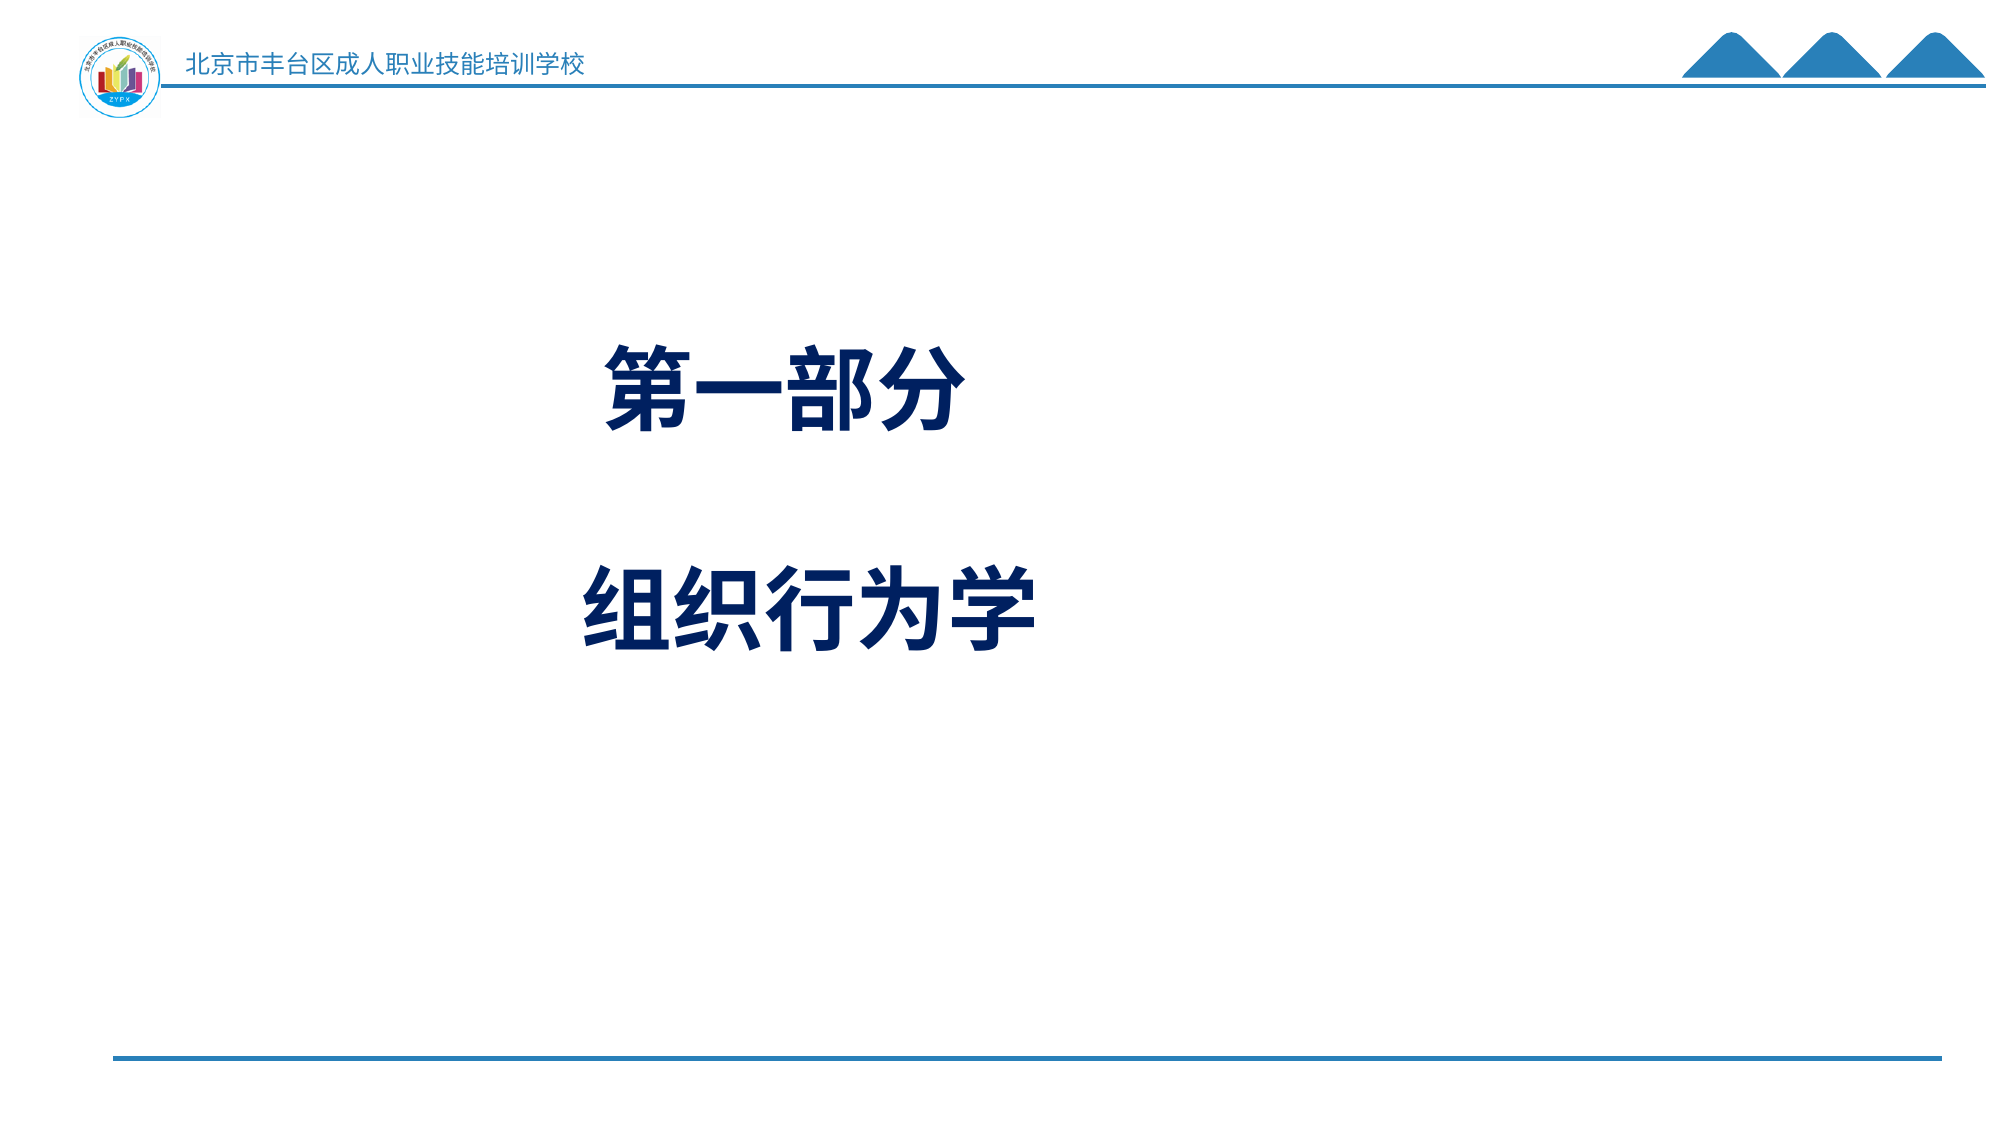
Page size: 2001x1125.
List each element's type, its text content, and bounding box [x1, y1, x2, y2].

text_box [1780, 31, 1884, 79]
text_box [1679, 31, 1782, 79]
picture [79, 36, 161, 118]
text_box 北京市丰台区成人职业技能培训学校 [170, 40, 632, 85]
text_box [1883, 31, 1987, 79]
text_box 第一部分 组织行为学 [440, 324, 1487, 670]
